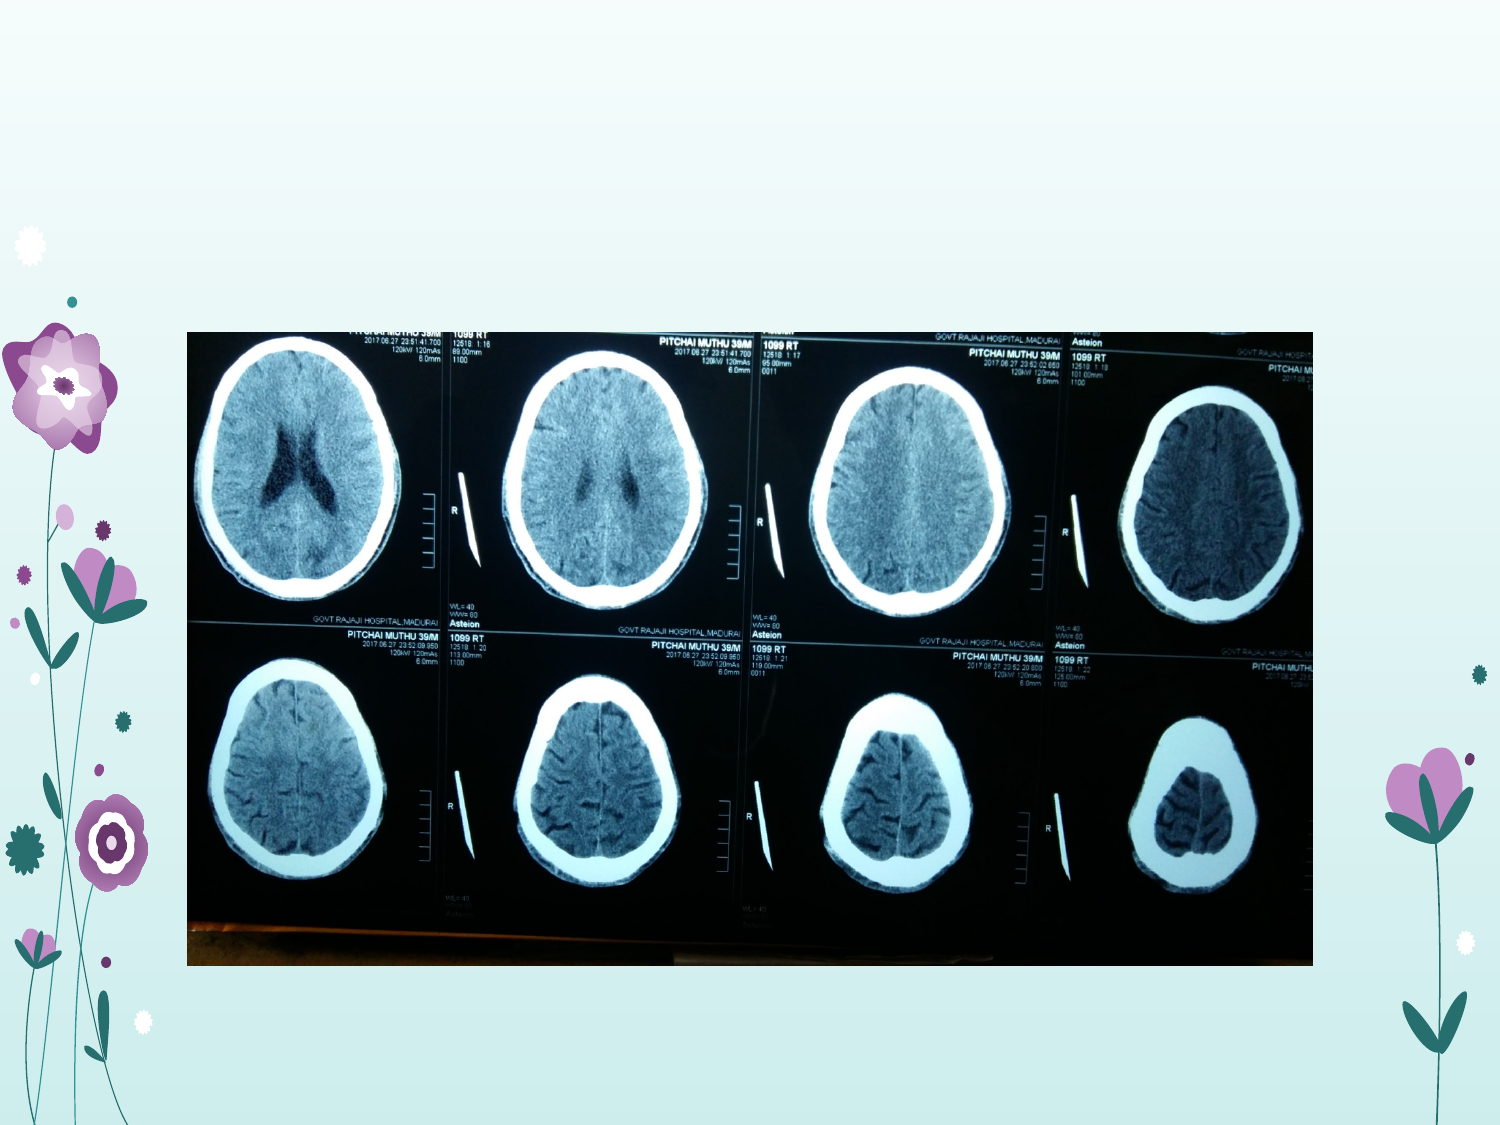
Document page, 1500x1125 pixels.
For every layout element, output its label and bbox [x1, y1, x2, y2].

list [187, 332, 1313, 966]
